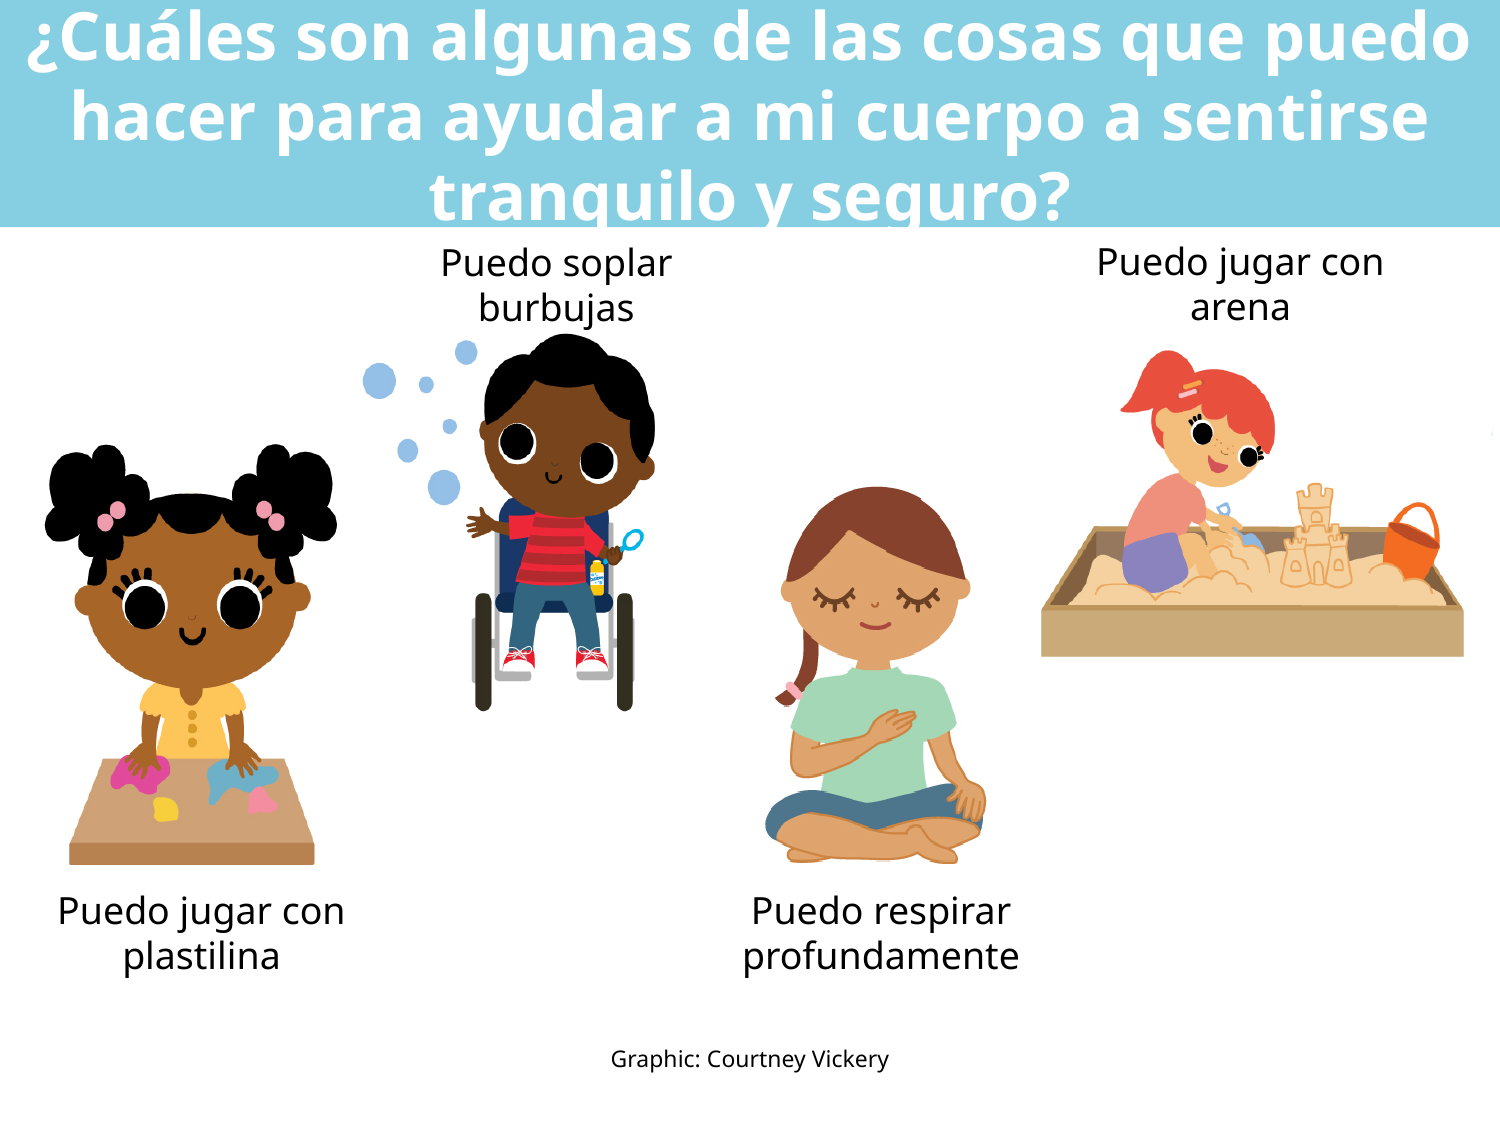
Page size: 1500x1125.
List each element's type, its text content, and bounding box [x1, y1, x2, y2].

text_box ¿Cuáles son algunas de las cosas que puedo hacer para ayudar a mi cuerpo a sentirse tranquilo y seguro? [0, 0, 1500, 228]
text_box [1029, 224, 1500, 680]
text_box Puedo jugar con plastilina [32, 880, 371, 985]
text_box Puedo soplar burbujas [387, 231, 725, 337]
text_box Puedo respirar profundamente [712, 879, 1050, 985]
picture [24, 424, 357, 880]
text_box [299, 312, 679, 763]
picture [724, 446, 1025, 900]
text_box Graphic: Courtney Vickery [595, 1037, 905, 1080]
